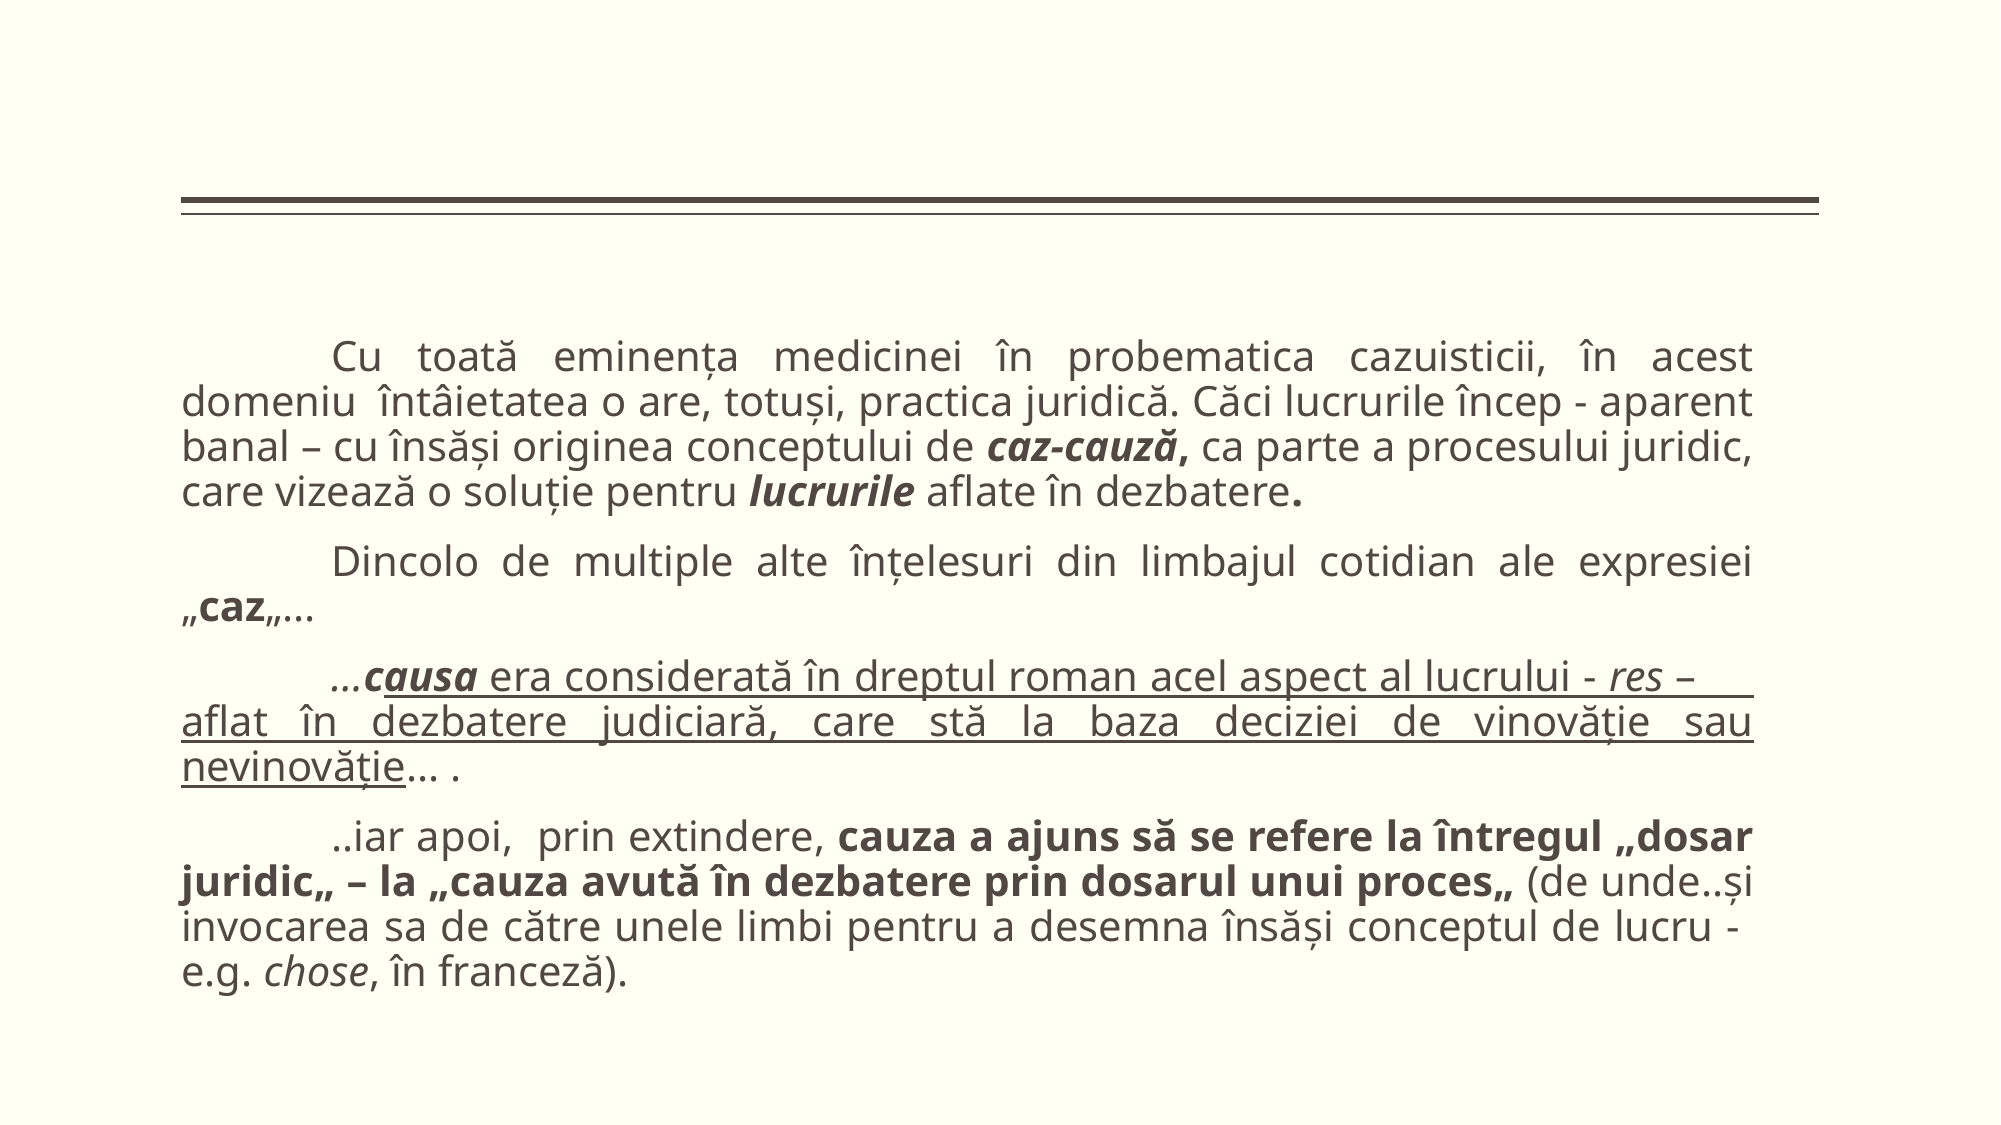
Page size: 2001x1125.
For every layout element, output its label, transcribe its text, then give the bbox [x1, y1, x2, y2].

list Cu toată eminența medicinei în probematica cazuisticii, în acest domeniu întâietatea o are, totuși, practica juridică. Căci lucrurile încep - aparent banal – cu însăși originea conceptului de caz-cauză, ca parte a procesului juridic, care vizează o soluție pentru lucrurile aflate în dezbatere. Dincolo de multiple alte înțelesuri din limbajul cotidian ale expresiei „caz„... ...causa era considerată în dreptul roman acel aspect al lucrului - res – aflat în dezbatere judiciară, care stă la baza deciziei de vinovăţie sau nevinovăţie... . ..iar apoi, prin extindere, cauza a ajuns să se refere la întregul „dosar juridic„ – la „cauza avută în dezbatere prin dosarul unui proces„ (de unde..și invocarea sa de către unele limbi pentru a desemna însăși conceptul de lucru - e.g. chose, în franceză). [181, 262, 1755, 1013]
